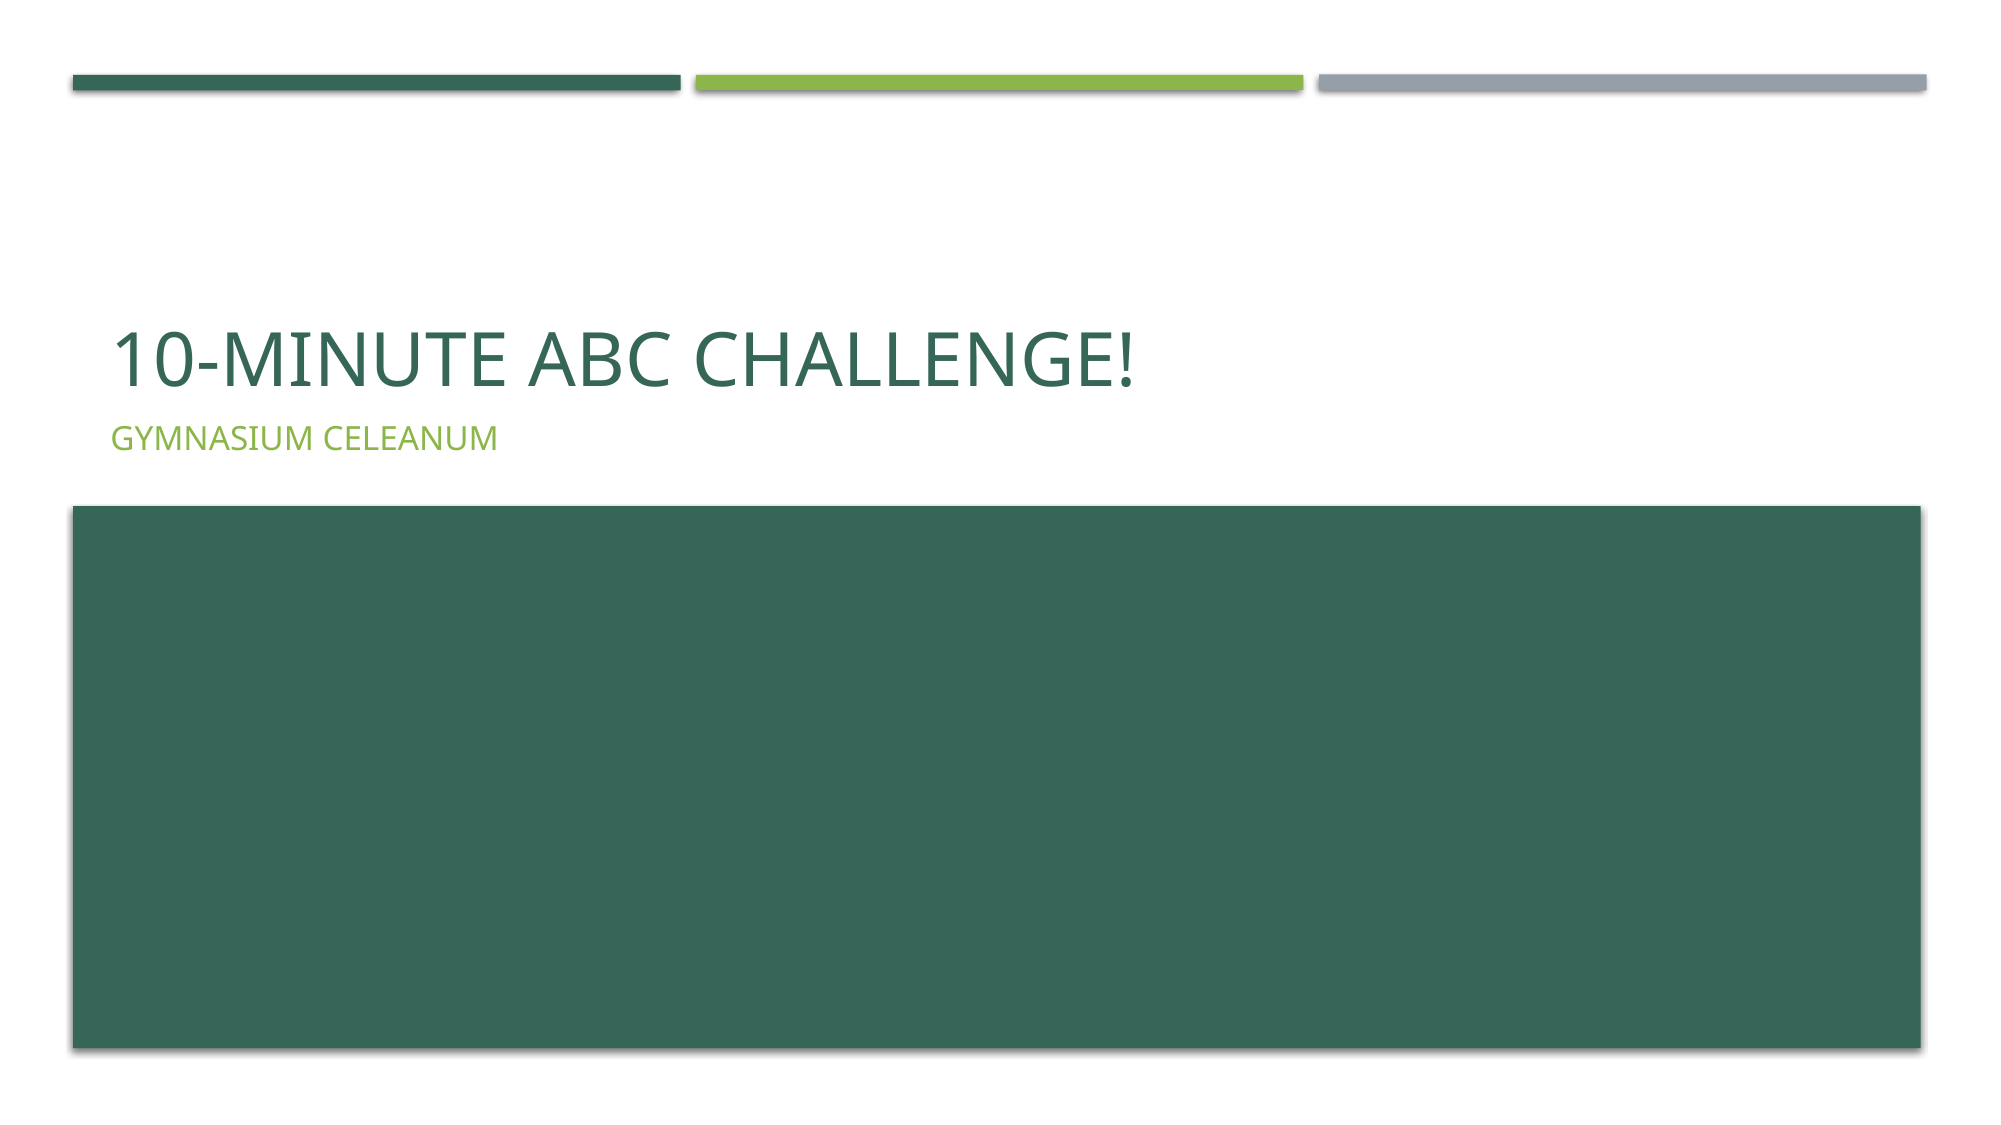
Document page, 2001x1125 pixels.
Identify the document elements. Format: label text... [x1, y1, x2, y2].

subtitle Gymnasium Celeanum [95, 409, 1899, 507]
title 10-minute ABC challenge! [95, 167, 1899, 409]
